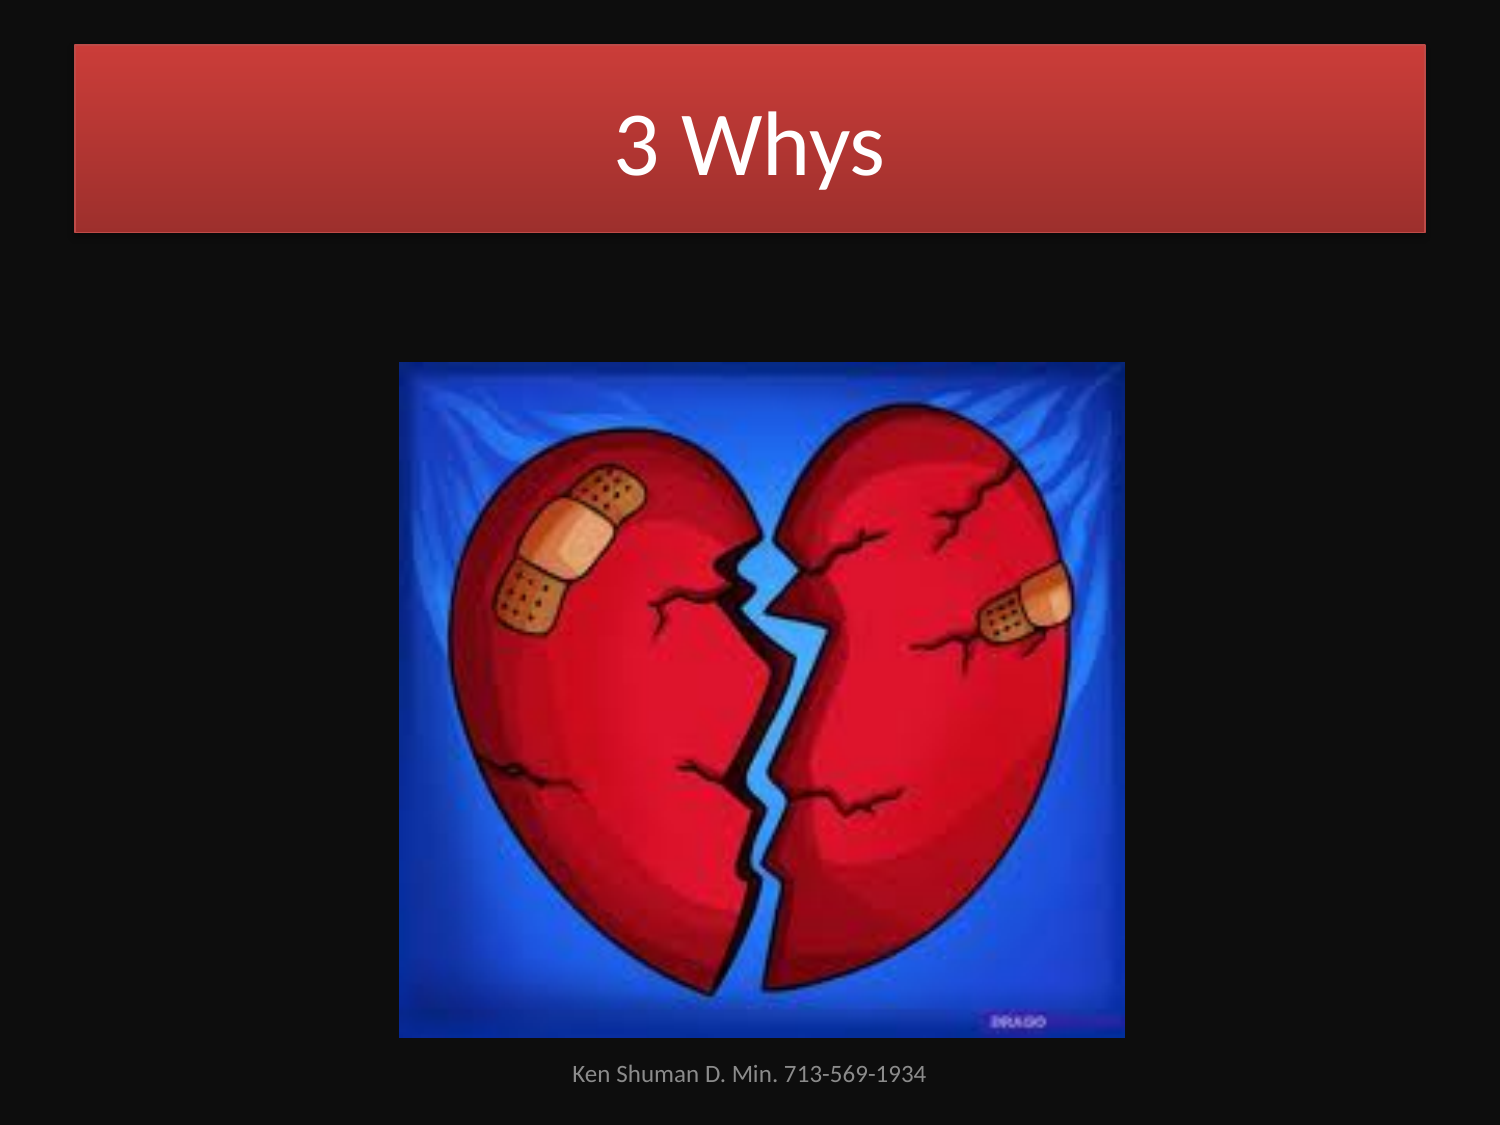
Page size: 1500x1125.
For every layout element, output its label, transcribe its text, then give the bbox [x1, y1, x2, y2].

title 3 Whys [74, 44, 1426, 233]
footer Ken Shuman D. Min. 713-569-1934 [512, 1047, 988, 1103]
picture [399, 362, 1125, 1038]
